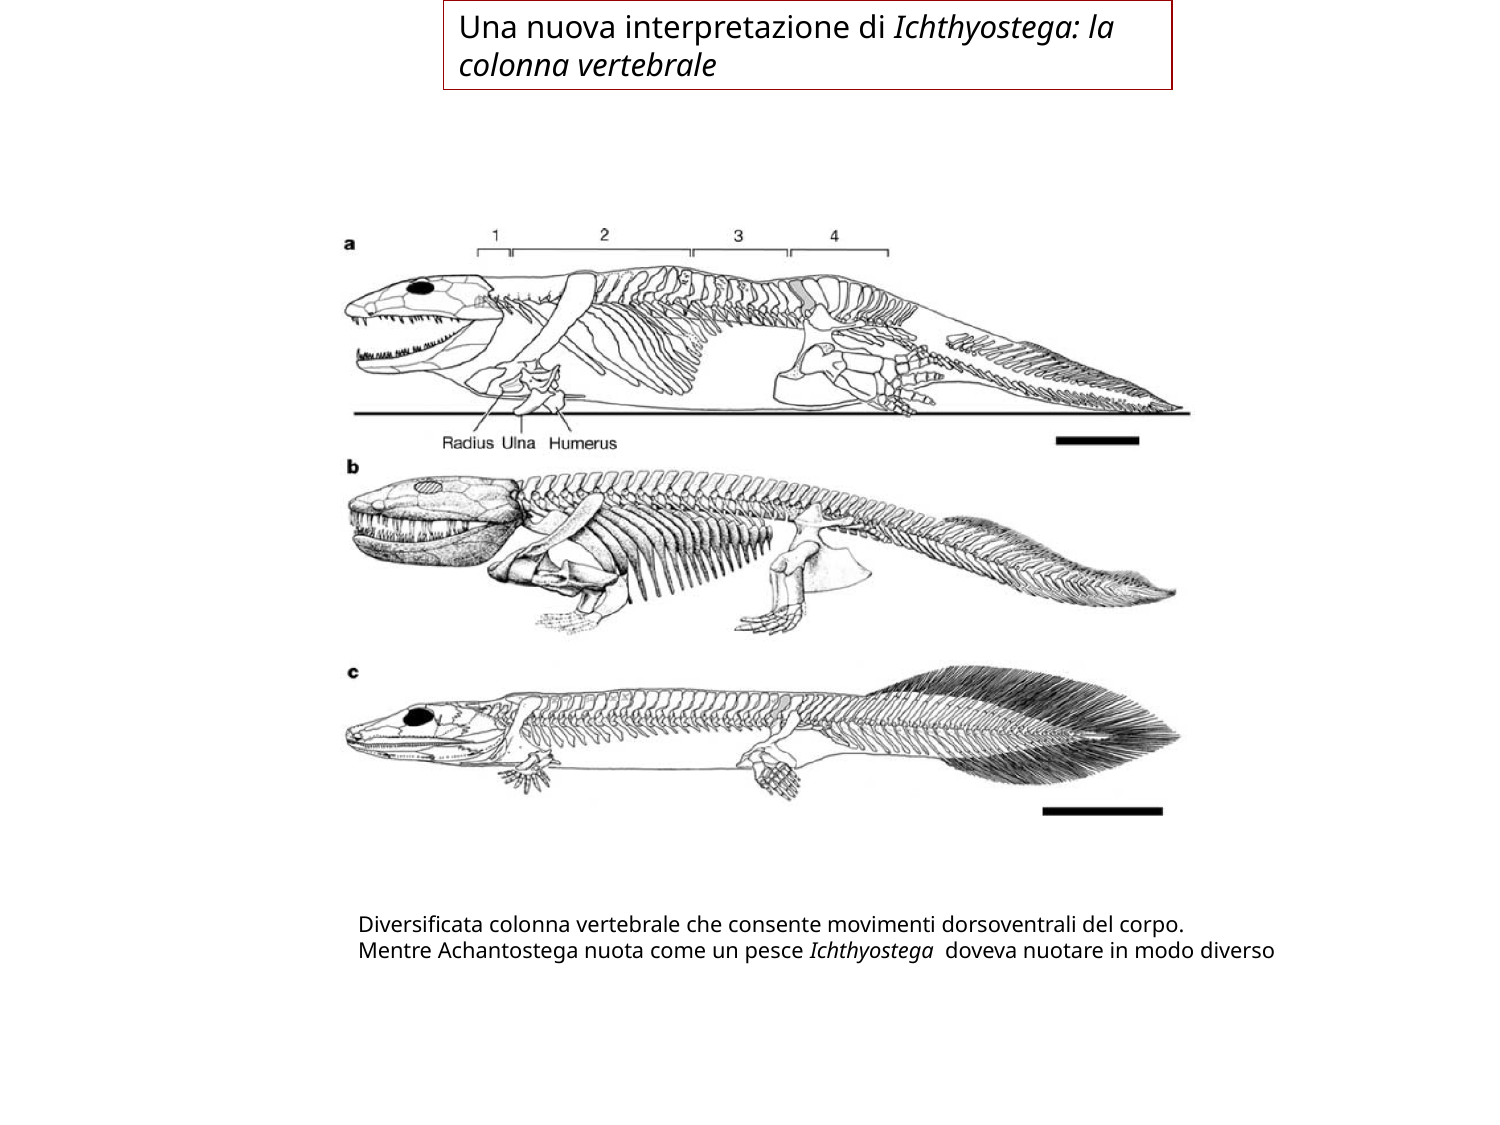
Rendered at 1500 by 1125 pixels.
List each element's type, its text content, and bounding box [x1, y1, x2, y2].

text_box Diversificata colonna vertebrale che consente movimenti dorsoventrali del corpo. Mentre Achantostega nuota come un pesce Ichthyostega doveva nuotare in modo diverso [343, 903, 1291, 971]
picture [285, 195, 1228, 830]
text_box Una nuova interpretazione di Ichthyostega: la colonna vertebrale [443, 0, 1172, 90]
